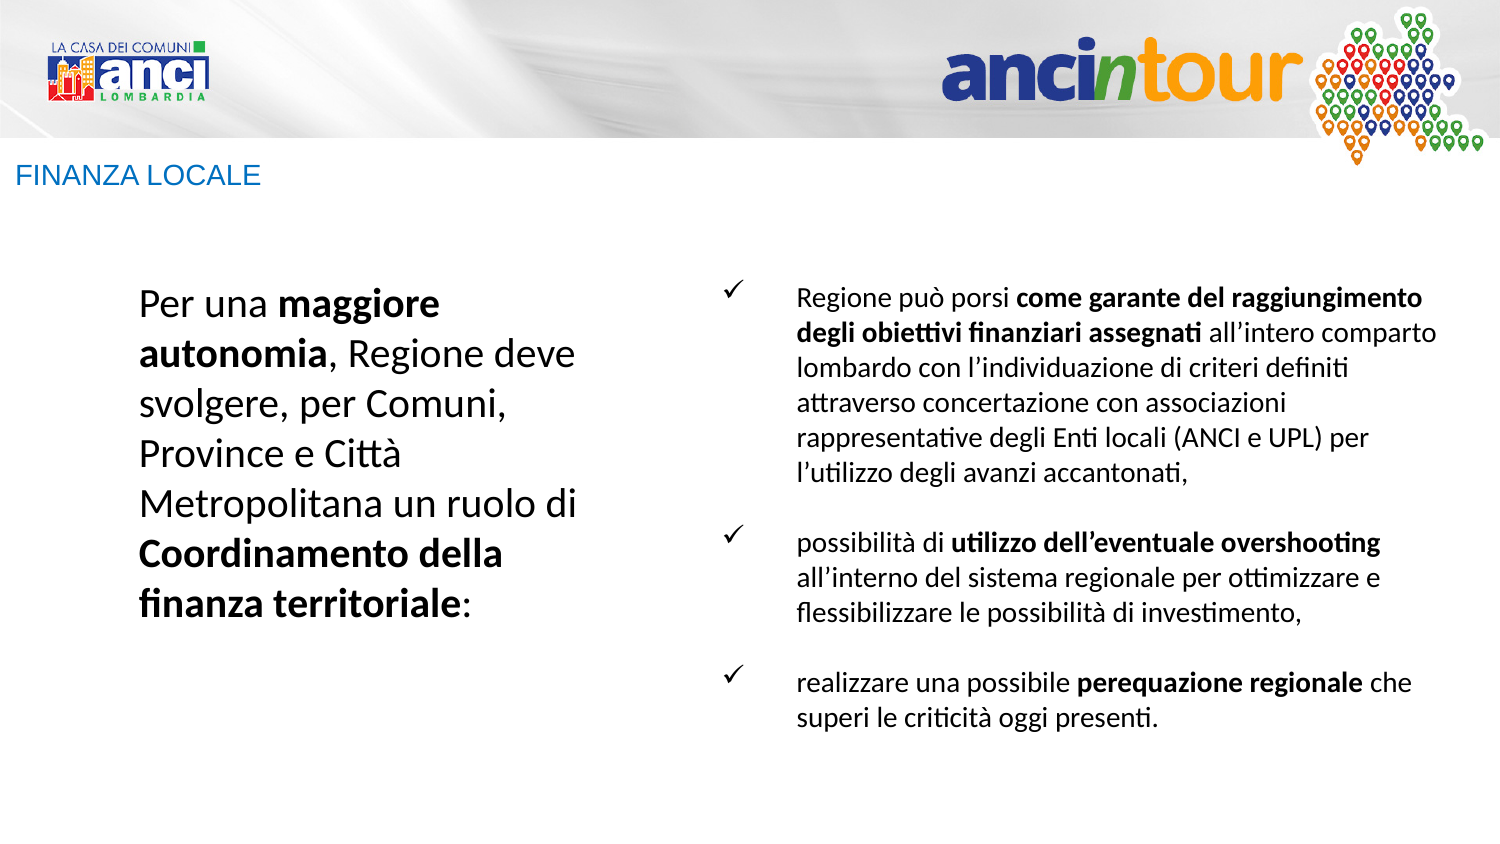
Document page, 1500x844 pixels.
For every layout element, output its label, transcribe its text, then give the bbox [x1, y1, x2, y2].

text_box Regione può porsi come garante del raggiungimento degli obiettivi finanziari assegnati all’intero comparto lombardo con l’individuazione di criteri definiti attraverso concertazione con associazioni rappresentative degli Enti locali (ANCI e UPL) per l’utilizzo degli avanzi accantonati, possibilità di utilizzo dell’eventuale overshooting all’interno del sistema regionale per ottimizzare e flessibilizzare le possibilità di investimento, realizzare una possibile perequazione regionale che superi le criticità oggi presenti. [631, 221, 1483, 741]
text_box FINANZA LOCALE [0, 138, 1069, 210]
picture [0, 0, 1500, 844]
text_box Per una maggiore autonomia, Regione deve svolgere, per Comuni, Province e Città Metropolitana un ruolo di Coordinamento della finanza territoriale: [123, 268, 631, 634]
